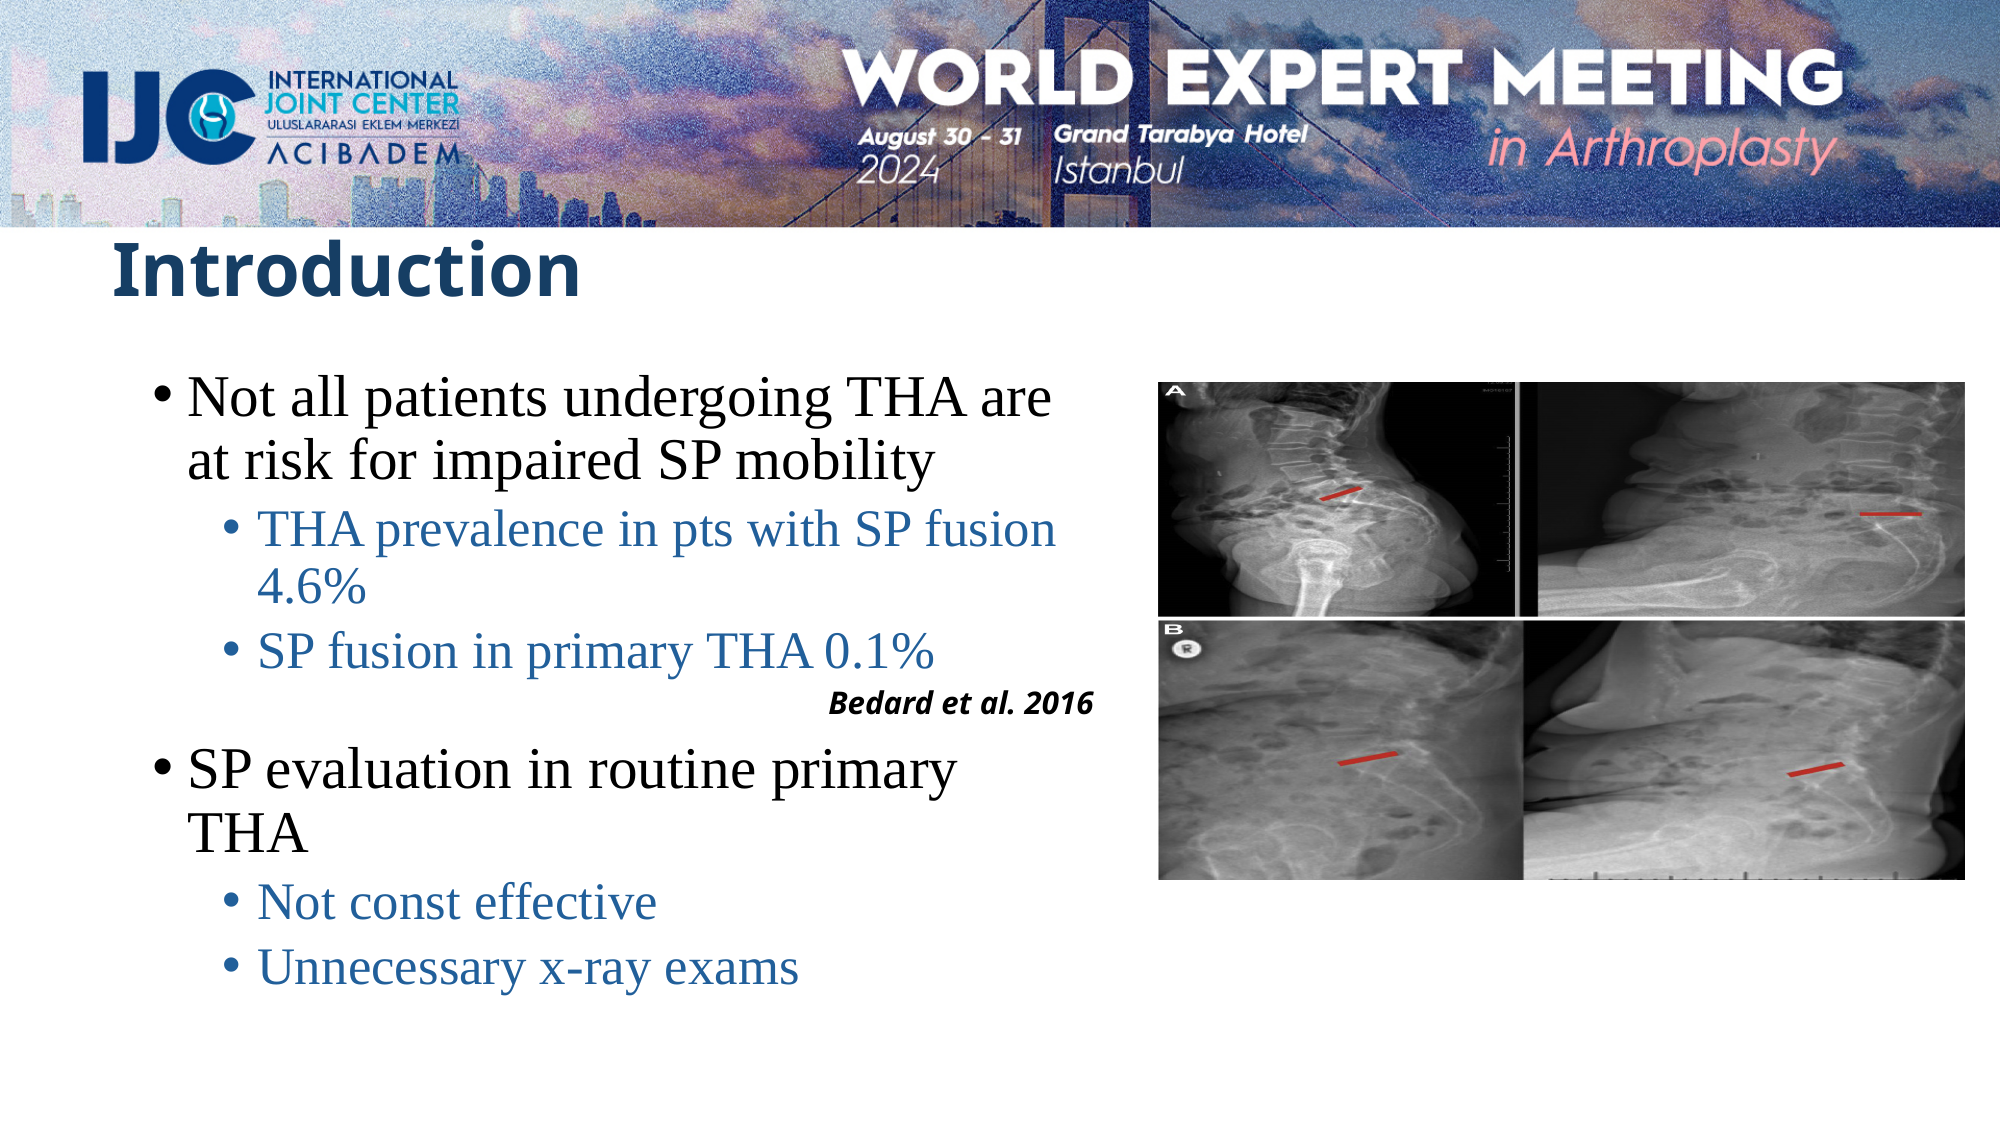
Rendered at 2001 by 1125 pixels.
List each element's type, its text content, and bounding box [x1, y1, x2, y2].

picture [0, 0, 2000, 1125]
title Introduction [97, 224, 1791, 321]
list Not all patients undergoing THA are at risk for impaired SP mobility THA prevalence in pts with SP fusion 4.6% SP fusion in primary THA 0.1% Bedard et al. 2016 SP evaluation in routine primary THA Not const effective Unnecessary x-ray exams [137, 357, 1109, 1010]
